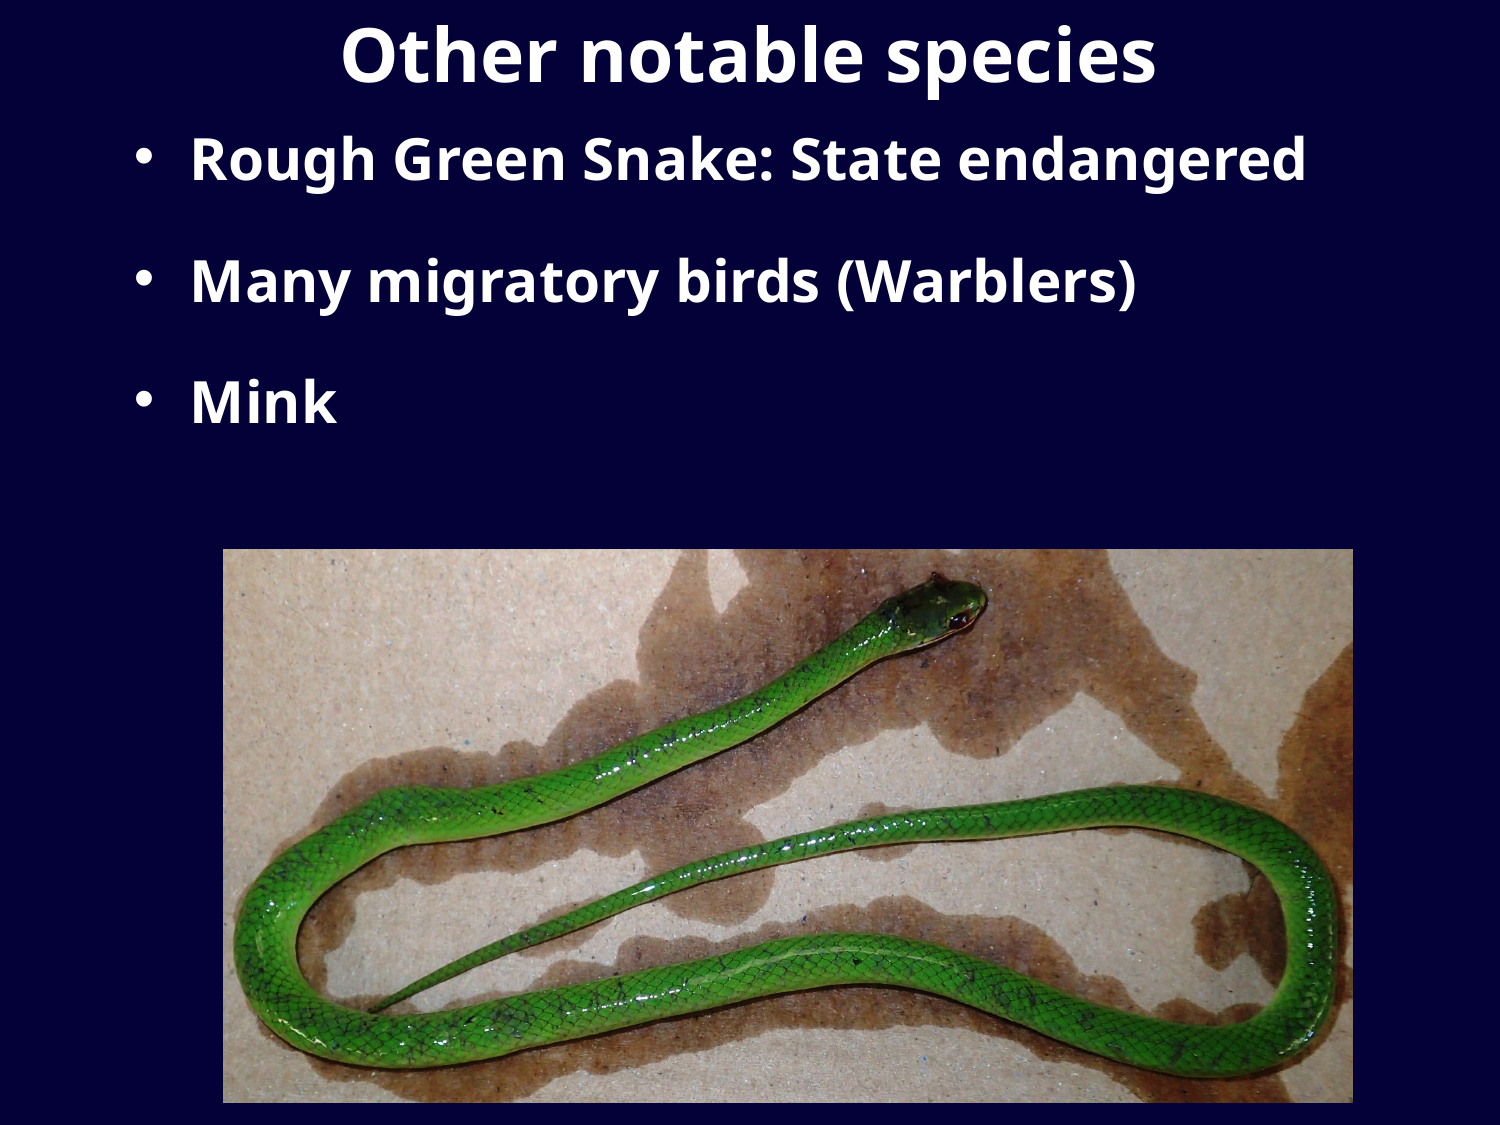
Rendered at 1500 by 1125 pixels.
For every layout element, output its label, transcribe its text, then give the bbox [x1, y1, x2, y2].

picture [223, 549, 1353, 1104]
list Other notable species Rough Green Snake: State endangered Many migratory birds (Warblers) Mink [24, 24, 1488, 1113]
